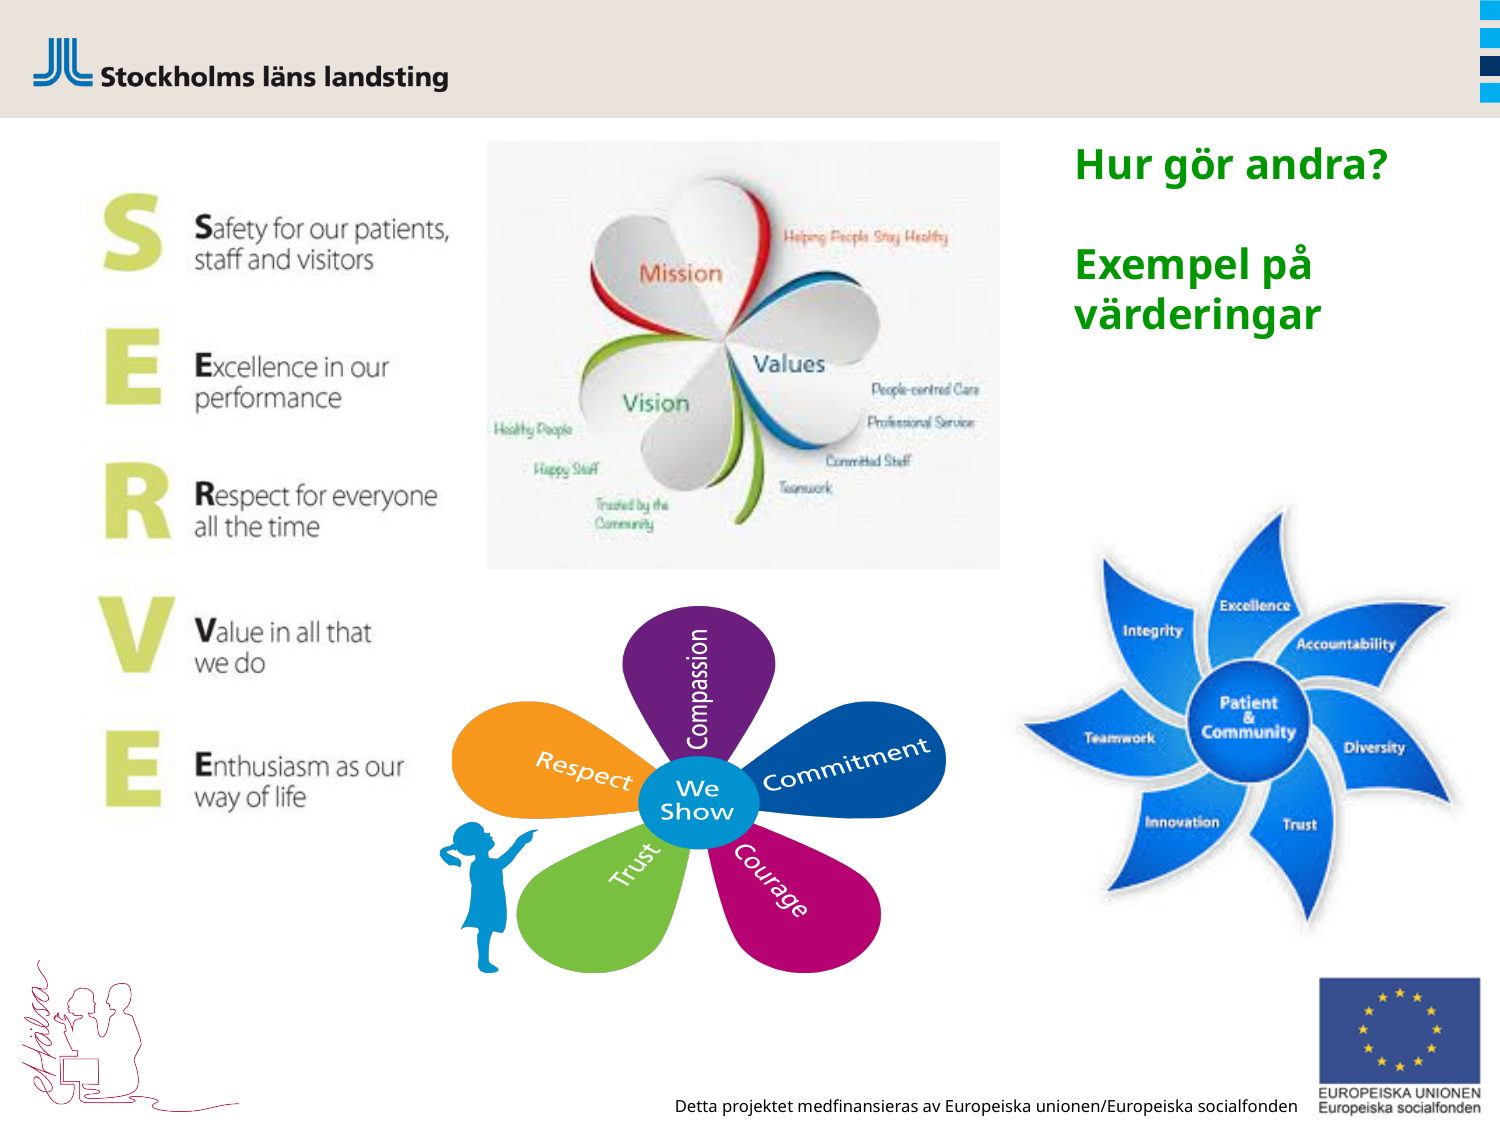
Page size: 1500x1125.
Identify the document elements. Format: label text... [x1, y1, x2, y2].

picture [0, 141, 1476, 977]
text_box Hur gör andra? Exempel på värderingar [1059, 130, 1404, 346]
picture [1314, 972, 1486, 1117]
picture [25, 31, 453, 98]
picture [0, 960, 239, 1116]
